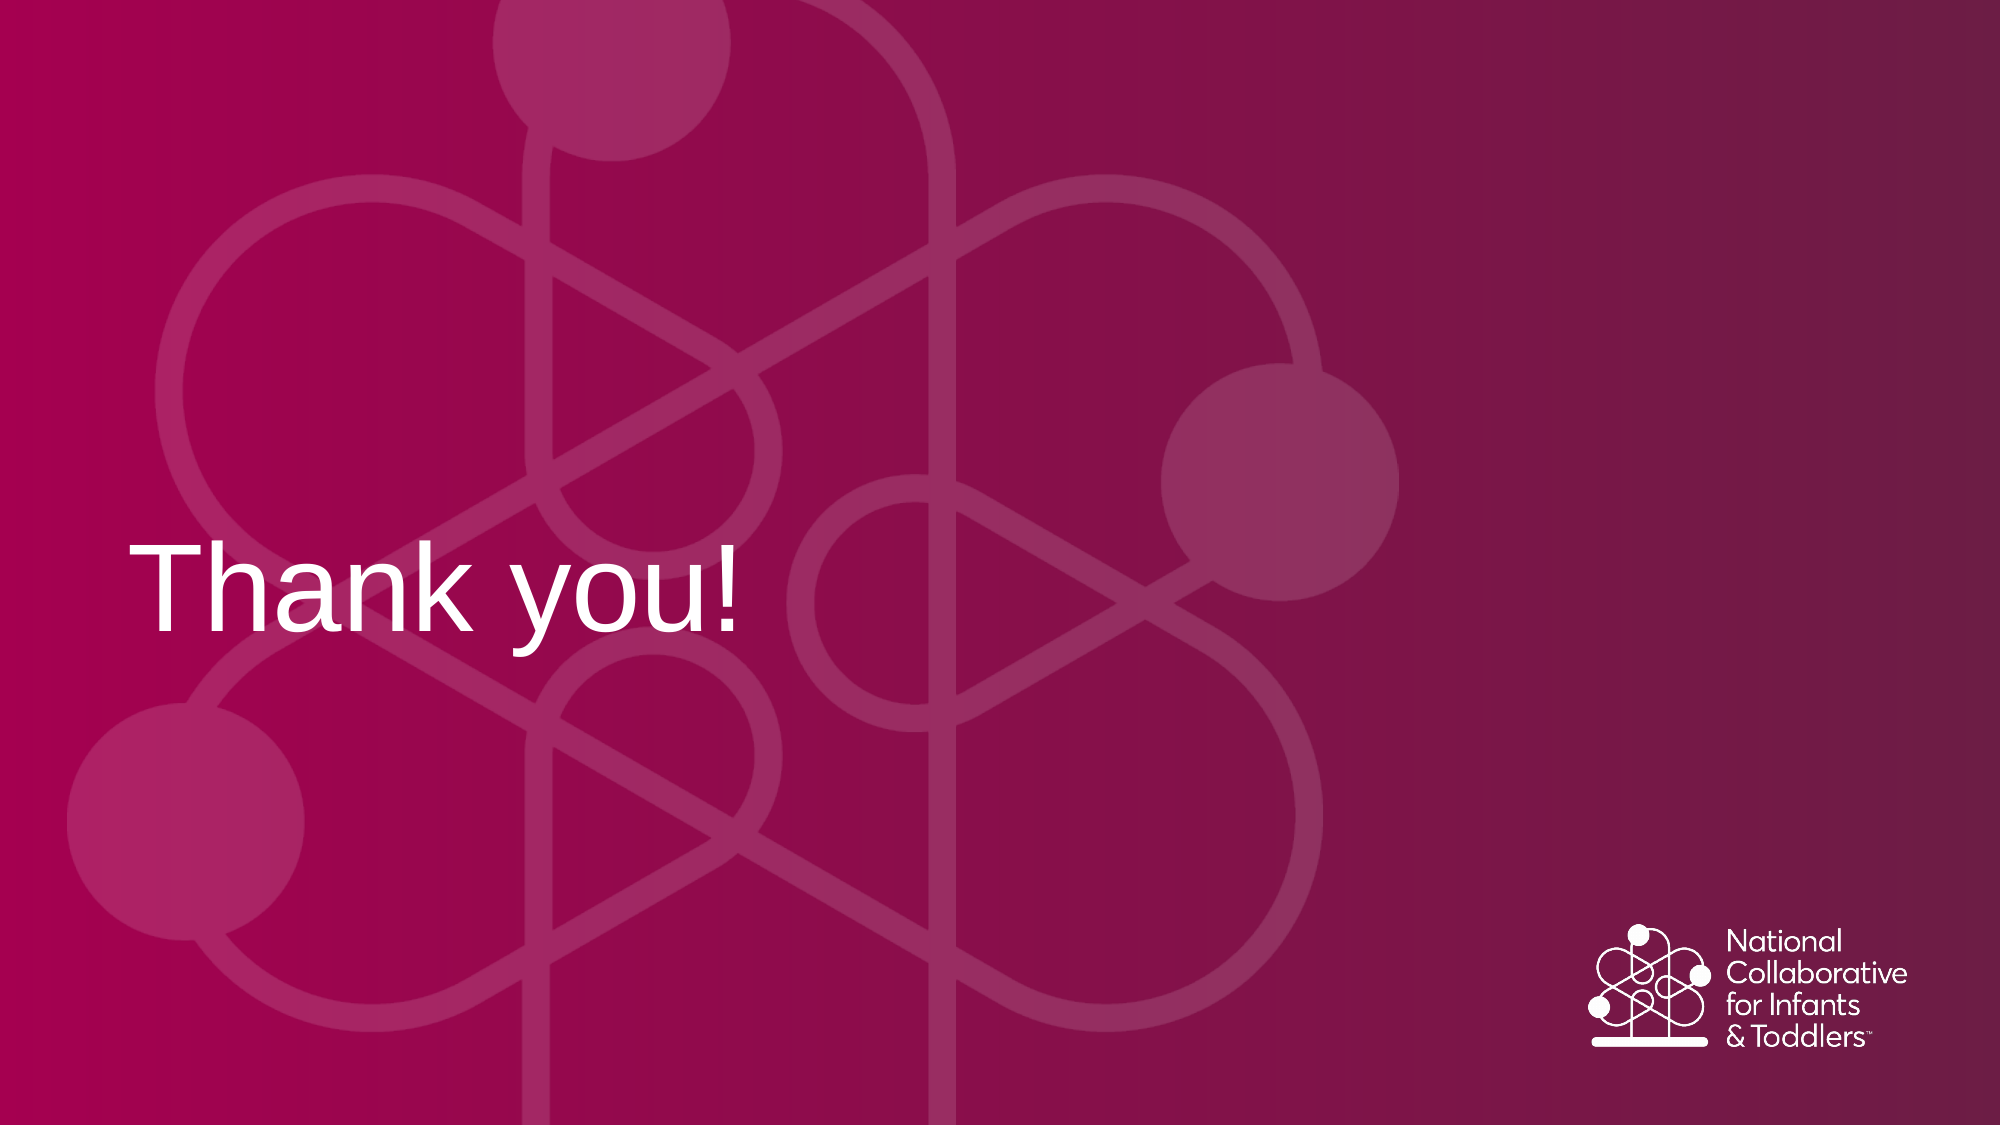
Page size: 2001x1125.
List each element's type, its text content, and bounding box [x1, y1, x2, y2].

title Thank you! [127, 508, 1941, 674]
picture [1588, 924, 1907, 1047]
